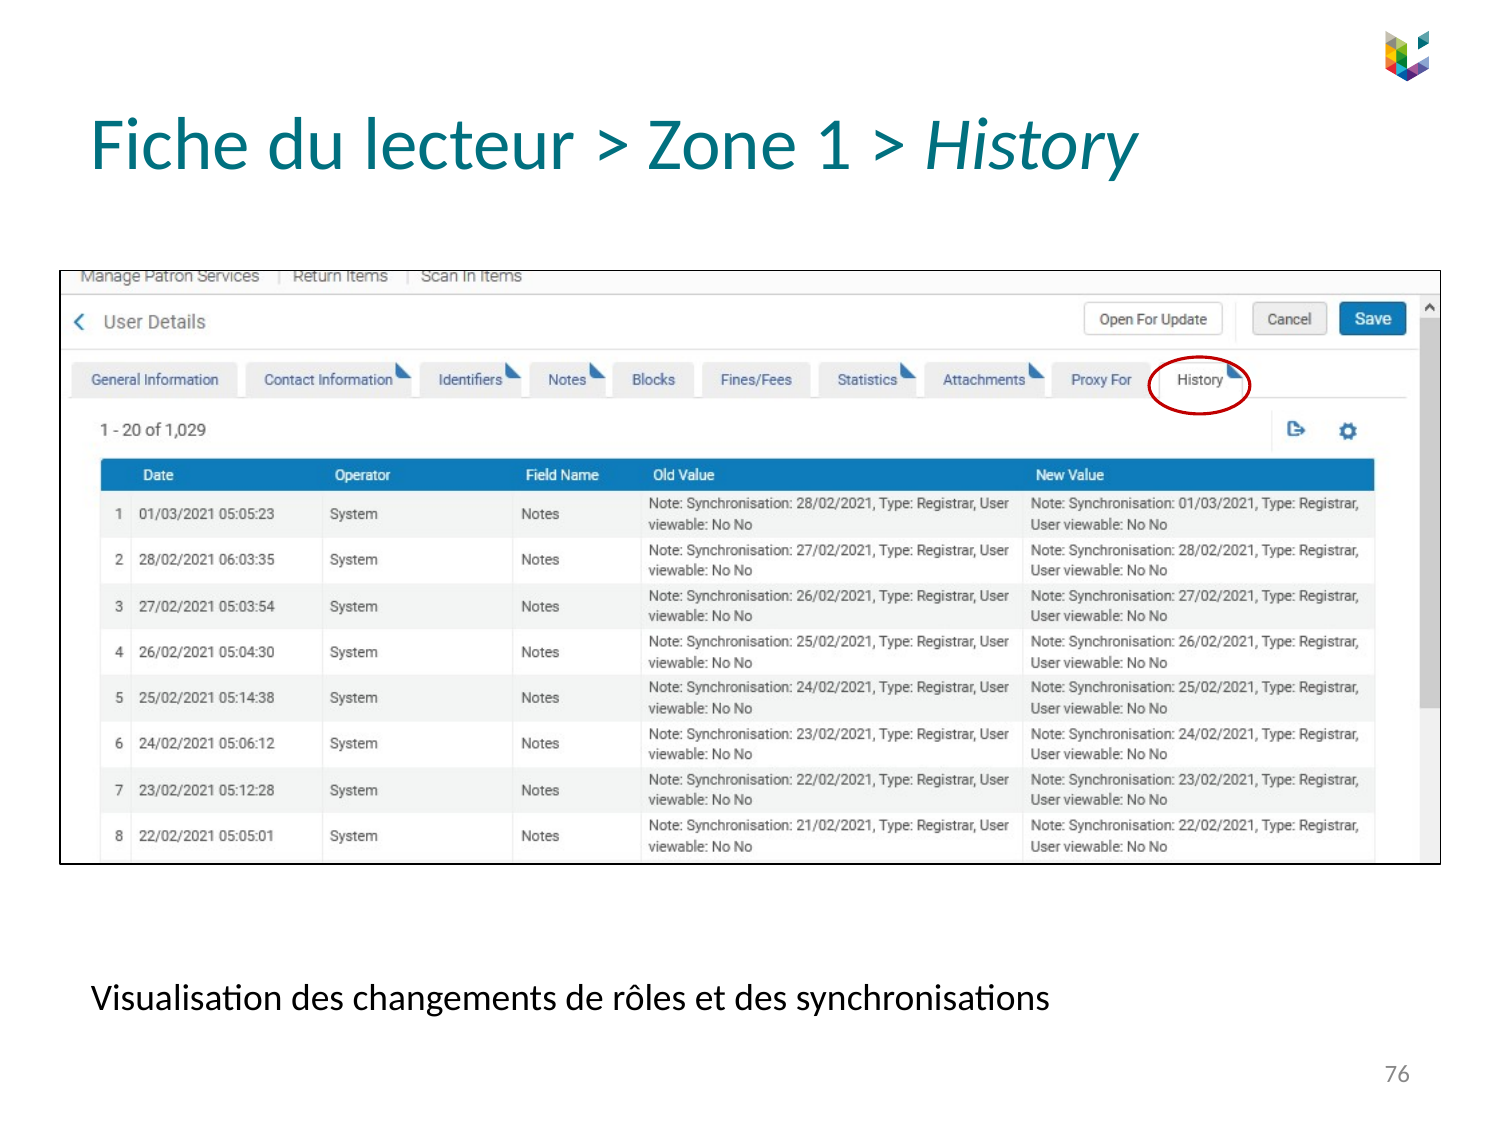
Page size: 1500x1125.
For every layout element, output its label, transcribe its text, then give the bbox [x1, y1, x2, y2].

text_box Visualisation des changements de rôles et des synchronisations [75, 965, 1425, 1026]
text_box Fiche du lecteur > Zone 1 > History [74, 88, 1425, 191]
picture [1366, 11, 1448, 101]
slide_number 76 [1074, 1042, 1425, 1103]
picture [60, 271, 1440, 864]
